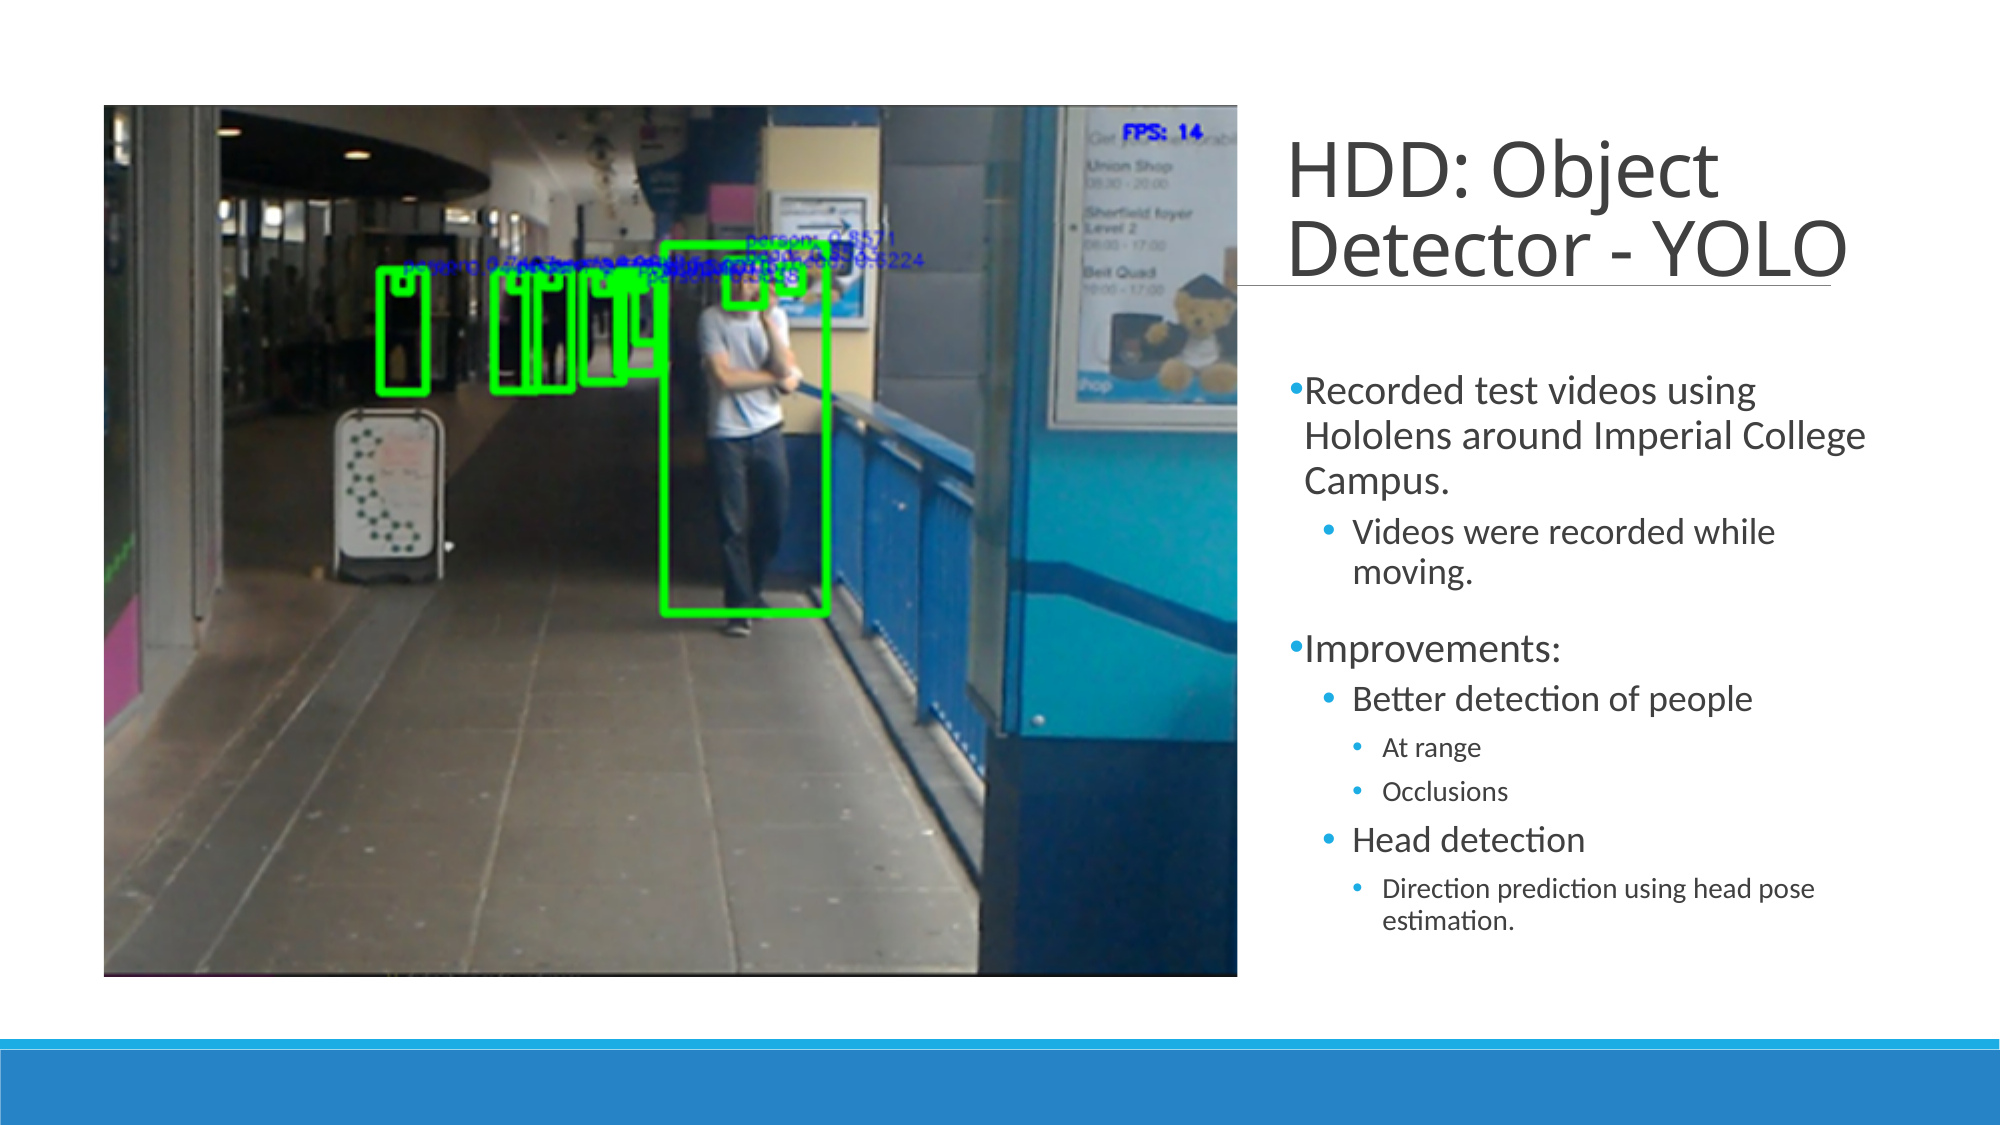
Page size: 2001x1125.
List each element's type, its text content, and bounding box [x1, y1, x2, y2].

title HDD: Object Detector - YOLO [1270, 61, 1876, 300]
picture [103, 104, 1238, 978]
list Recorded test videos using Hololens around Imperial College Campus. Videos were recorded while moving. Improvements: Better detection of people At range Occlusions Head detection Direction prediction using head pose estimation. [1289, 360, 1895, 963]
picture [1035, 553, 1048, 558]
